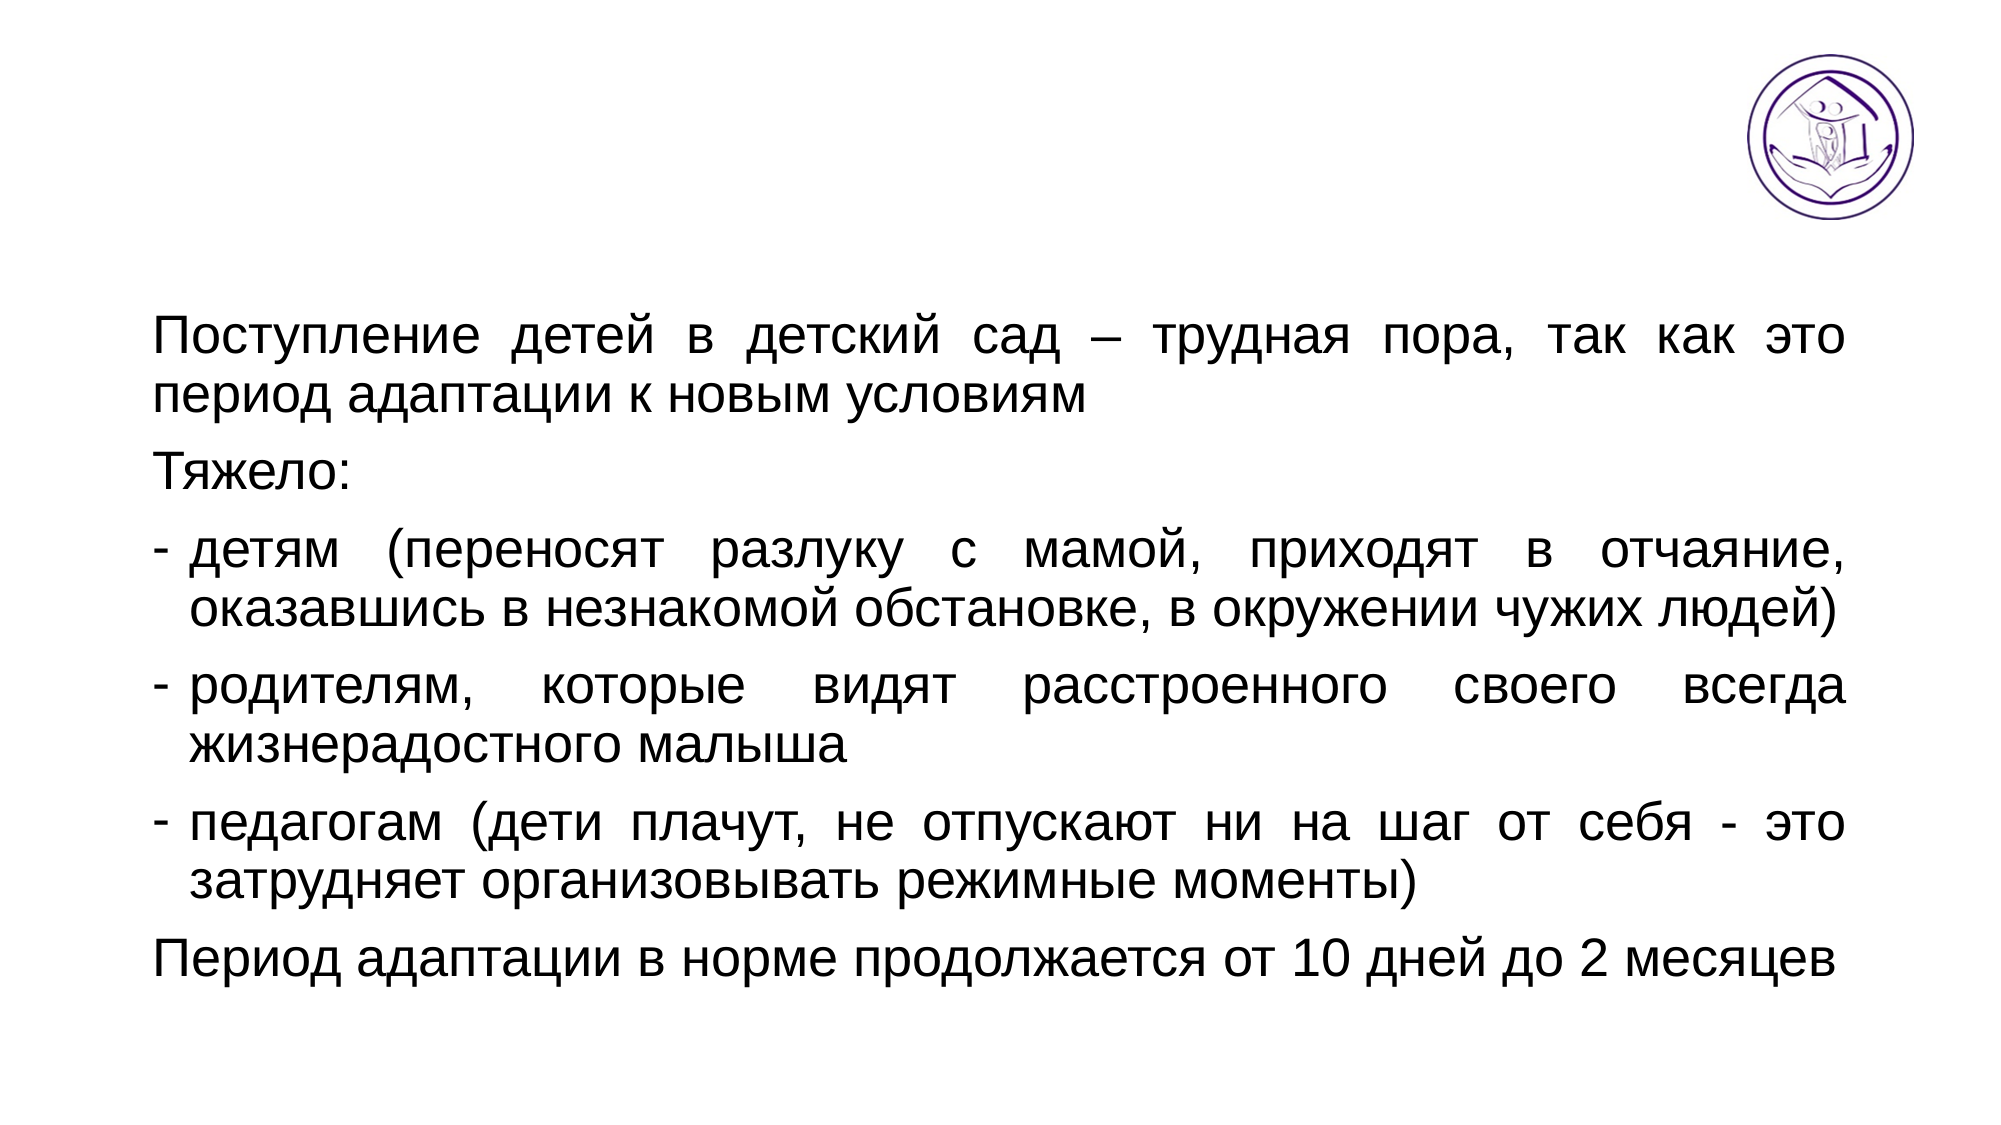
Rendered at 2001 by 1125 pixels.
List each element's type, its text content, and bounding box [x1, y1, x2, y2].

picture [1747, 54, 1914, 221]
list Поступление детей в детский сад – трудная пора, так как это период адаптации к новым условиям Тяжело: детям (переносят разлуку с мамой, приходят в отчаяние, оказавшись в незнакомой обстановке, в окружении чужих людей) родителям, которые видят расстроенного своего всегда жизнерадостного малыша педагогам (дети плачут, не отпускают ни на шаг от себя - это затрудняет организовывать режимные моменты) Период адаптации в норме продолжается от 10 дней до 2 месяцев [137, 299, 1863, 1014]
